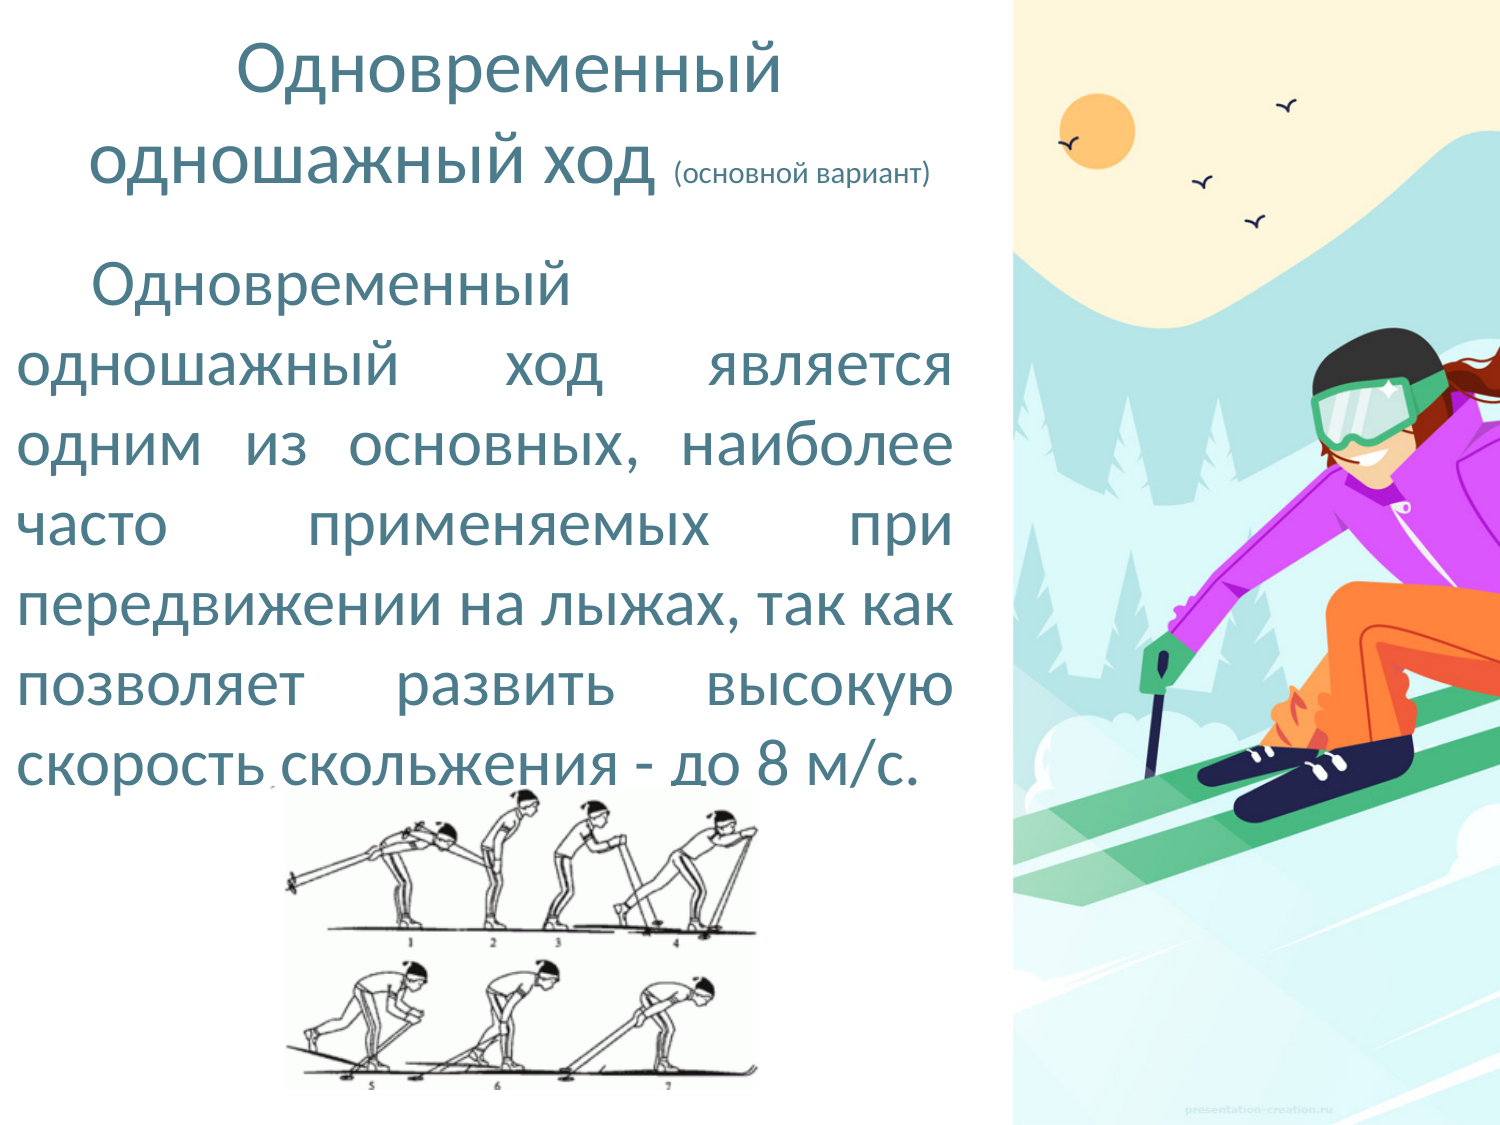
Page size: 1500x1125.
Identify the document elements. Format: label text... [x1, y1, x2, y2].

picture [0, 0, 1500, 1125]
picture [265, 786, 798, 1091]
title Одновременный одношажный ход (основной вариант) [22, 7, 999, 209]
list Одновременный одношажный ход является одним из основных, наиболее часто применяемых при передвижении на лыжах, так как позволяет развить высокую скорость скольжения - до 8 м/с. [1, 231, 971, 1125]
